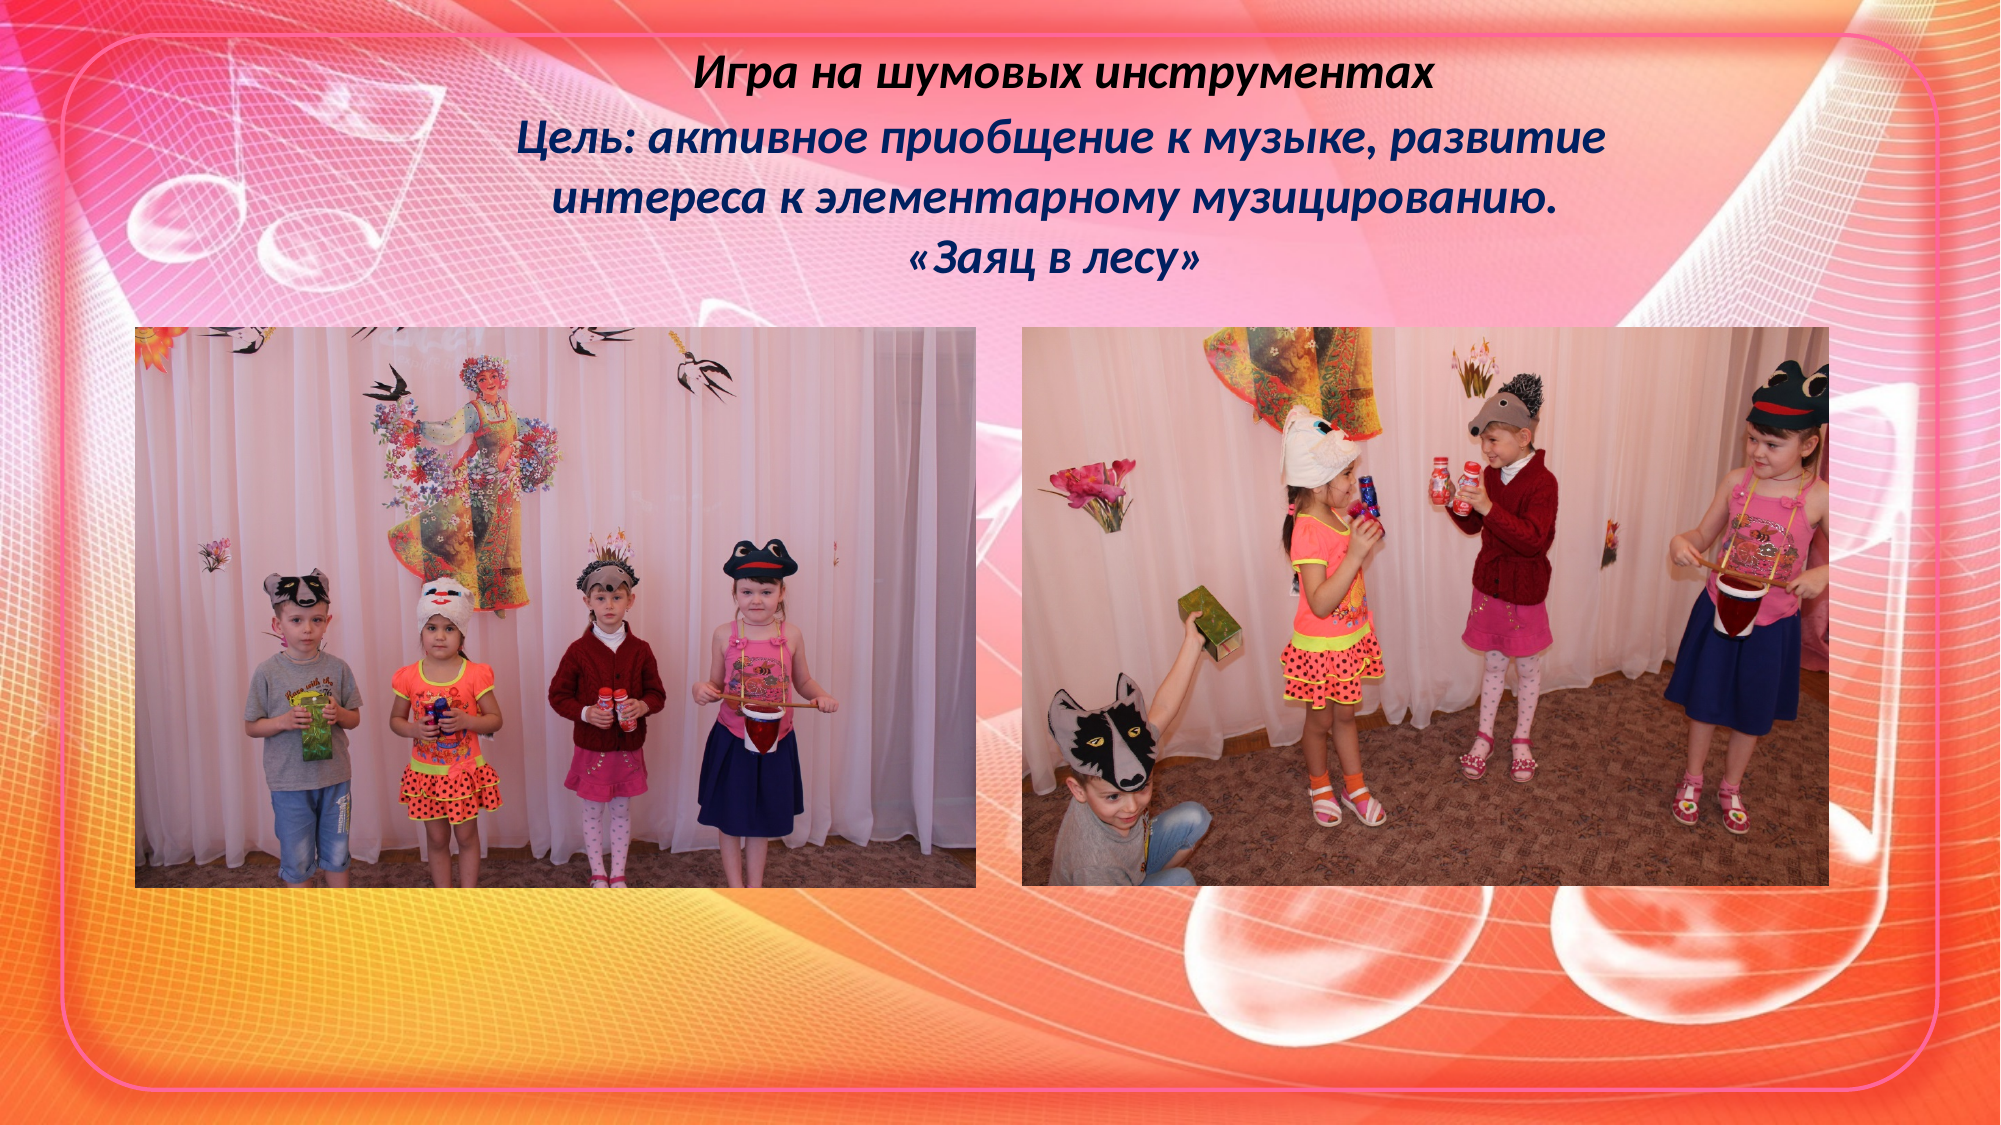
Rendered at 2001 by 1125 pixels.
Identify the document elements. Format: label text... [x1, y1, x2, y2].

title Игра на шумовых инструментах Цель: активное приобщение к музыке, развитие интереса к элементарному музицированию. «Заяц в лесу» [481, 22, 1630, 274]
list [135, 326, 977, 888]
picture [0, 0, 2001, 1125]
